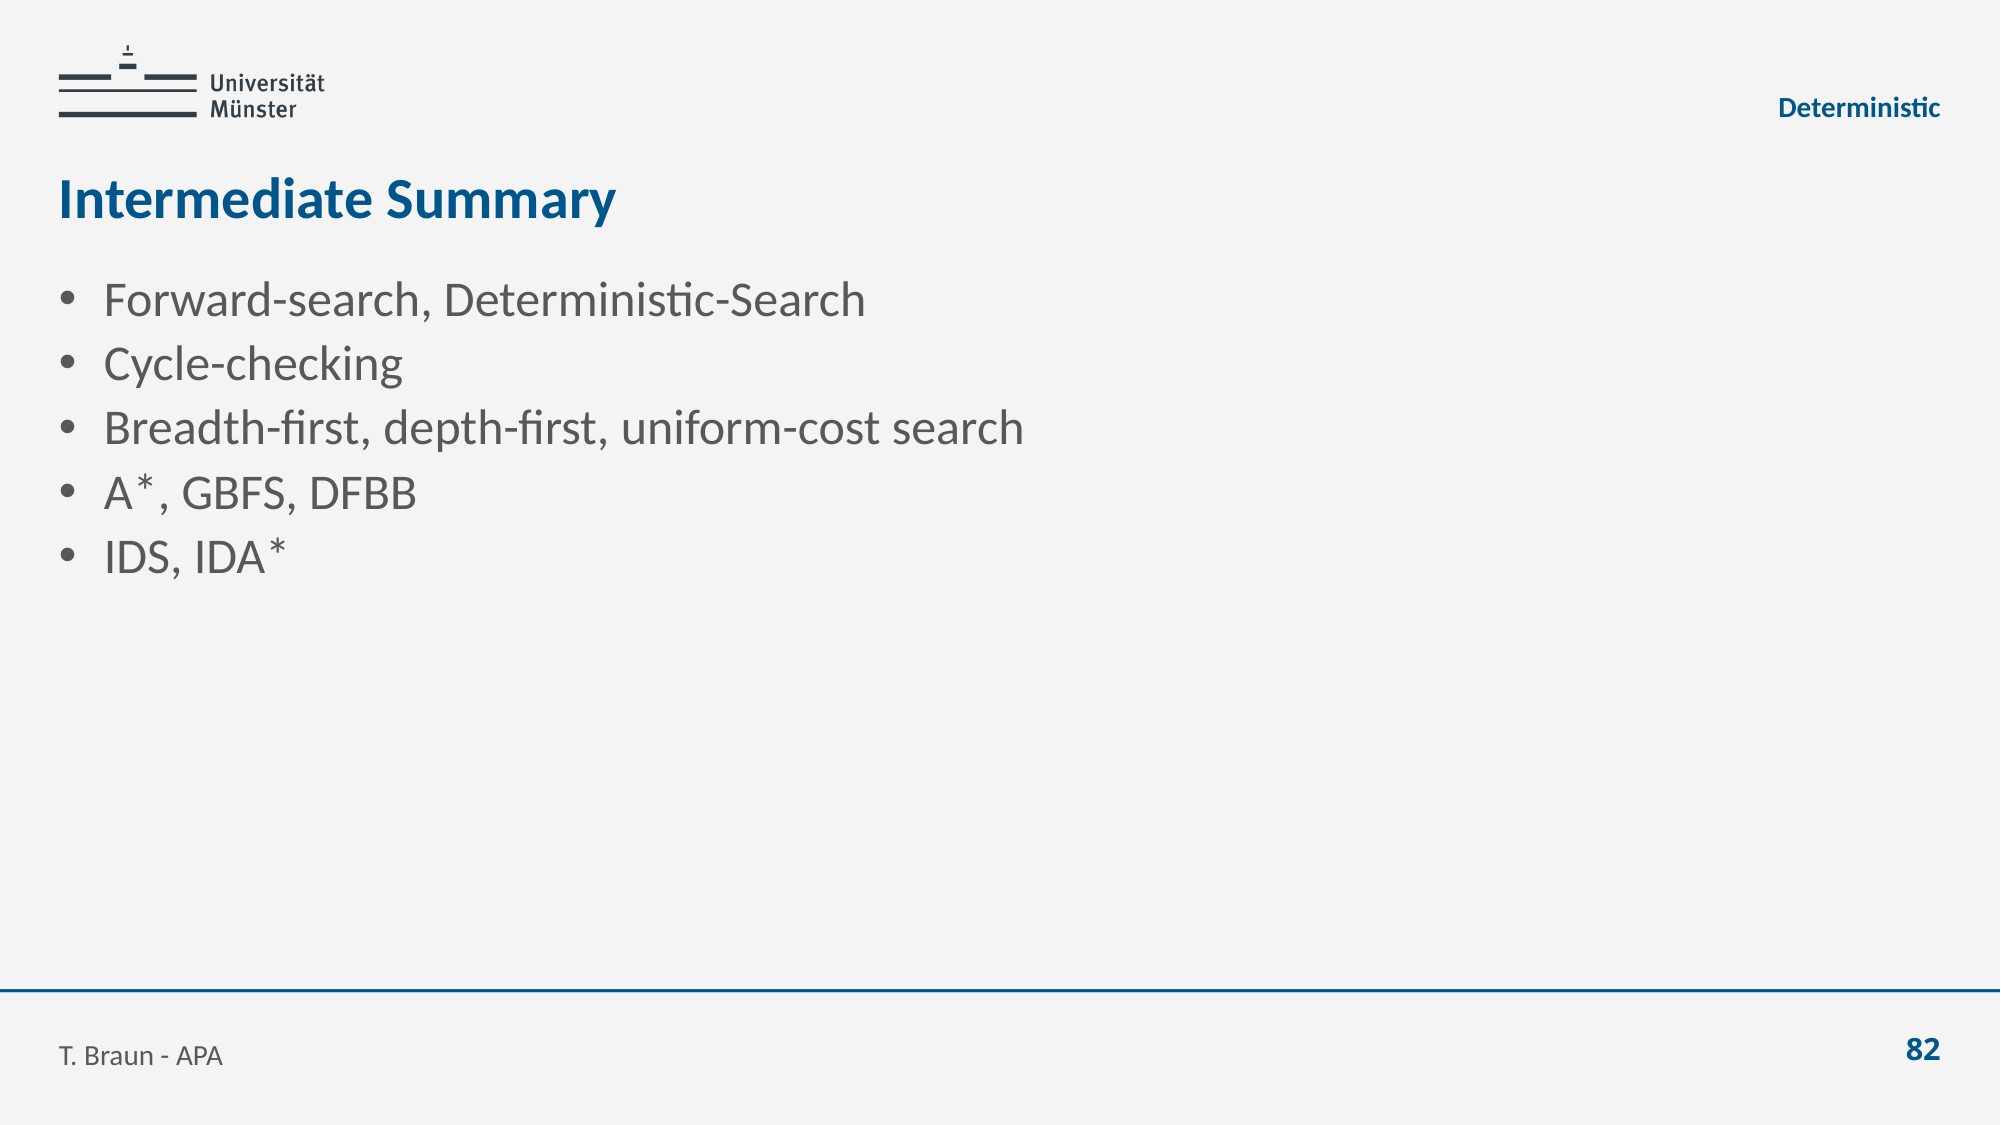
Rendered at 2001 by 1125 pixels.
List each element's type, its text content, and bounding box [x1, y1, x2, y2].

picture [57, 43, 326, 119]
footer T. Braun - APA [58, 1012, 1440, 1072]
slide_number Deterministic [589, 63, 1941, 123]
title Intermediate Summary [58, 148, 1941, 243]
slide_number 82 [1822, 1012, 1941, 1072]
list Forward-search, Deterministic-Search Cycle-checking Breadth-first, depth-first, uniform-cost search A*, GBFS, DFBB IDS, IDA* [58, 273, 1941, 969]
